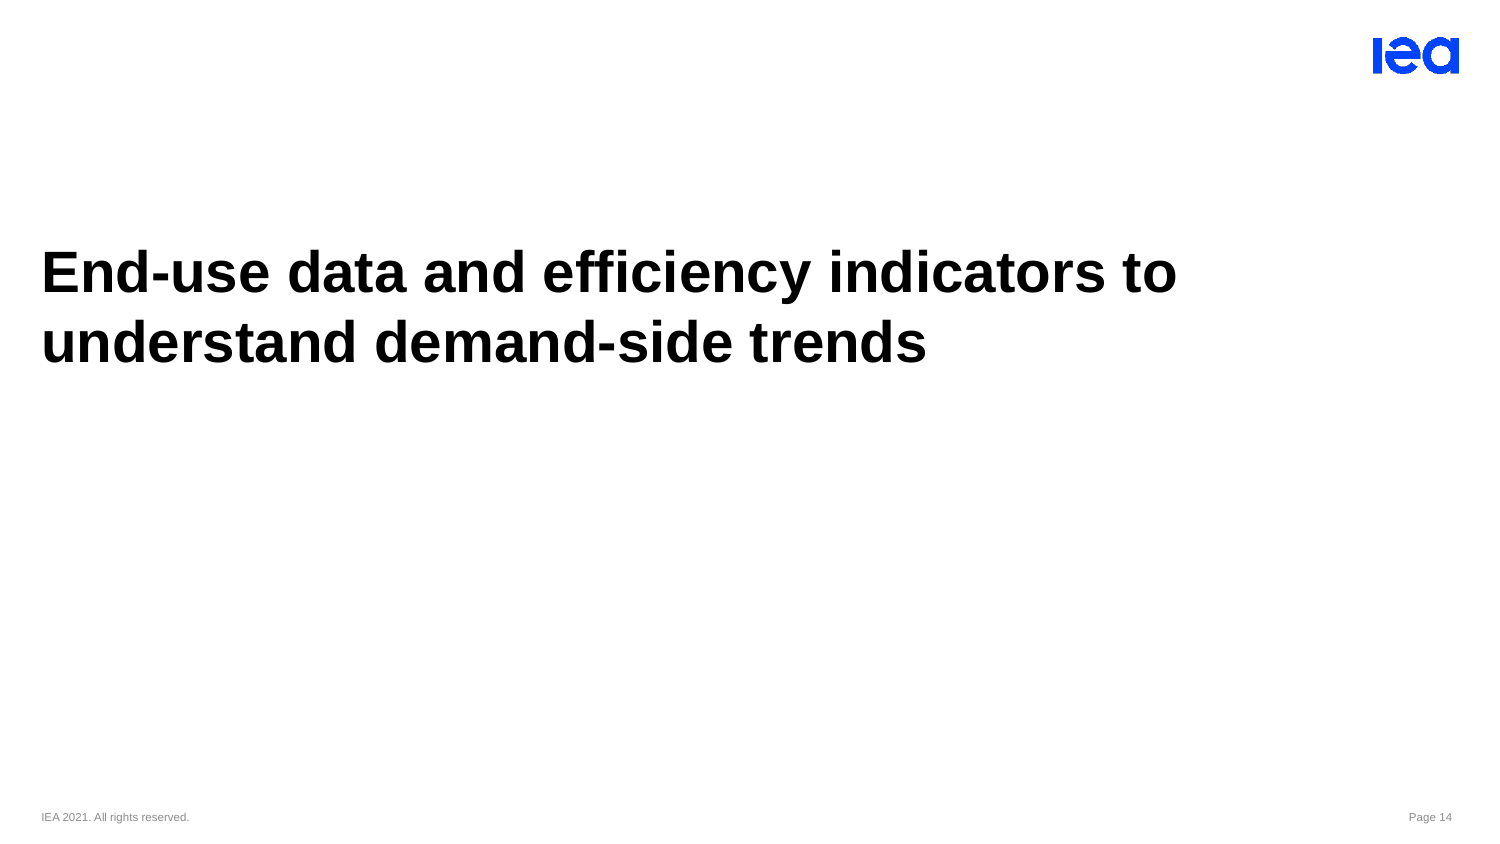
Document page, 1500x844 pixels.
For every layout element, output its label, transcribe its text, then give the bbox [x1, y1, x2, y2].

picture [1373, 37, 1459, 74]
list End-use data and efficiency indicators to understand demand-side trends [41, 296, 1406, 382]
